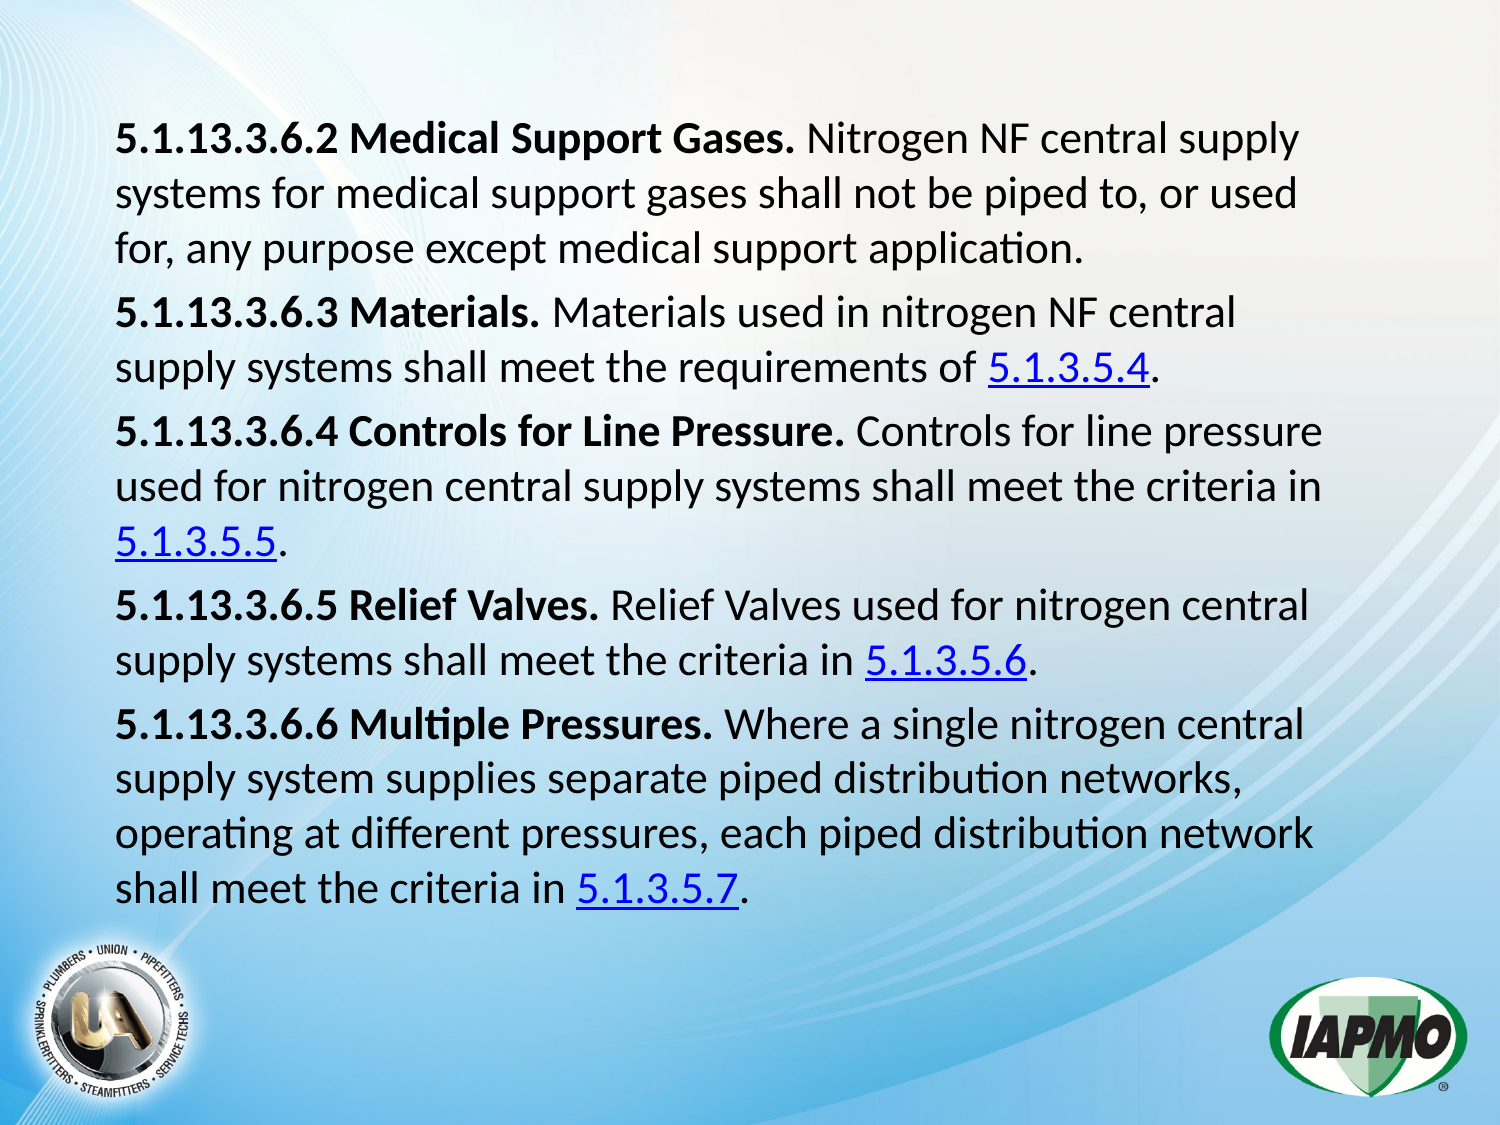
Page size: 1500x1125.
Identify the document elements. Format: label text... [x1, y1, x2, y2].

picture [0, 0, 1500, 1125]
list 5.1.13.3.6.2 Medical Support Gases. Nitrogen NF central supply systems for medical support gases shall not be piped to, or used for, any purpose except medical support application. 5.1.13.3.6.3 Materials. Materials used in nitrogen NF central supply systems shall meet the requirements of 5.1.3.5.4. 5.1.13.3.6.4 Controls for Line Pressure. Controls for line pressure used for nitrogen central supply systems shall meet the criteria in 5.1.3.5.5. 5.1.13.3.6.5 Relief Valves. Relief Valves used for nitrogen central supply systems shall meet the criteria in 5.1.3.5.6. 5.1.13.3.6.6 Multiple Pressures. Where a single nitrogen central supply system supplies separate piped distribution networks, operating at different pressures, each piped distribution network shall meet the criteria in 5.1.3.5.7. [99, 99, 1375, 1025]
